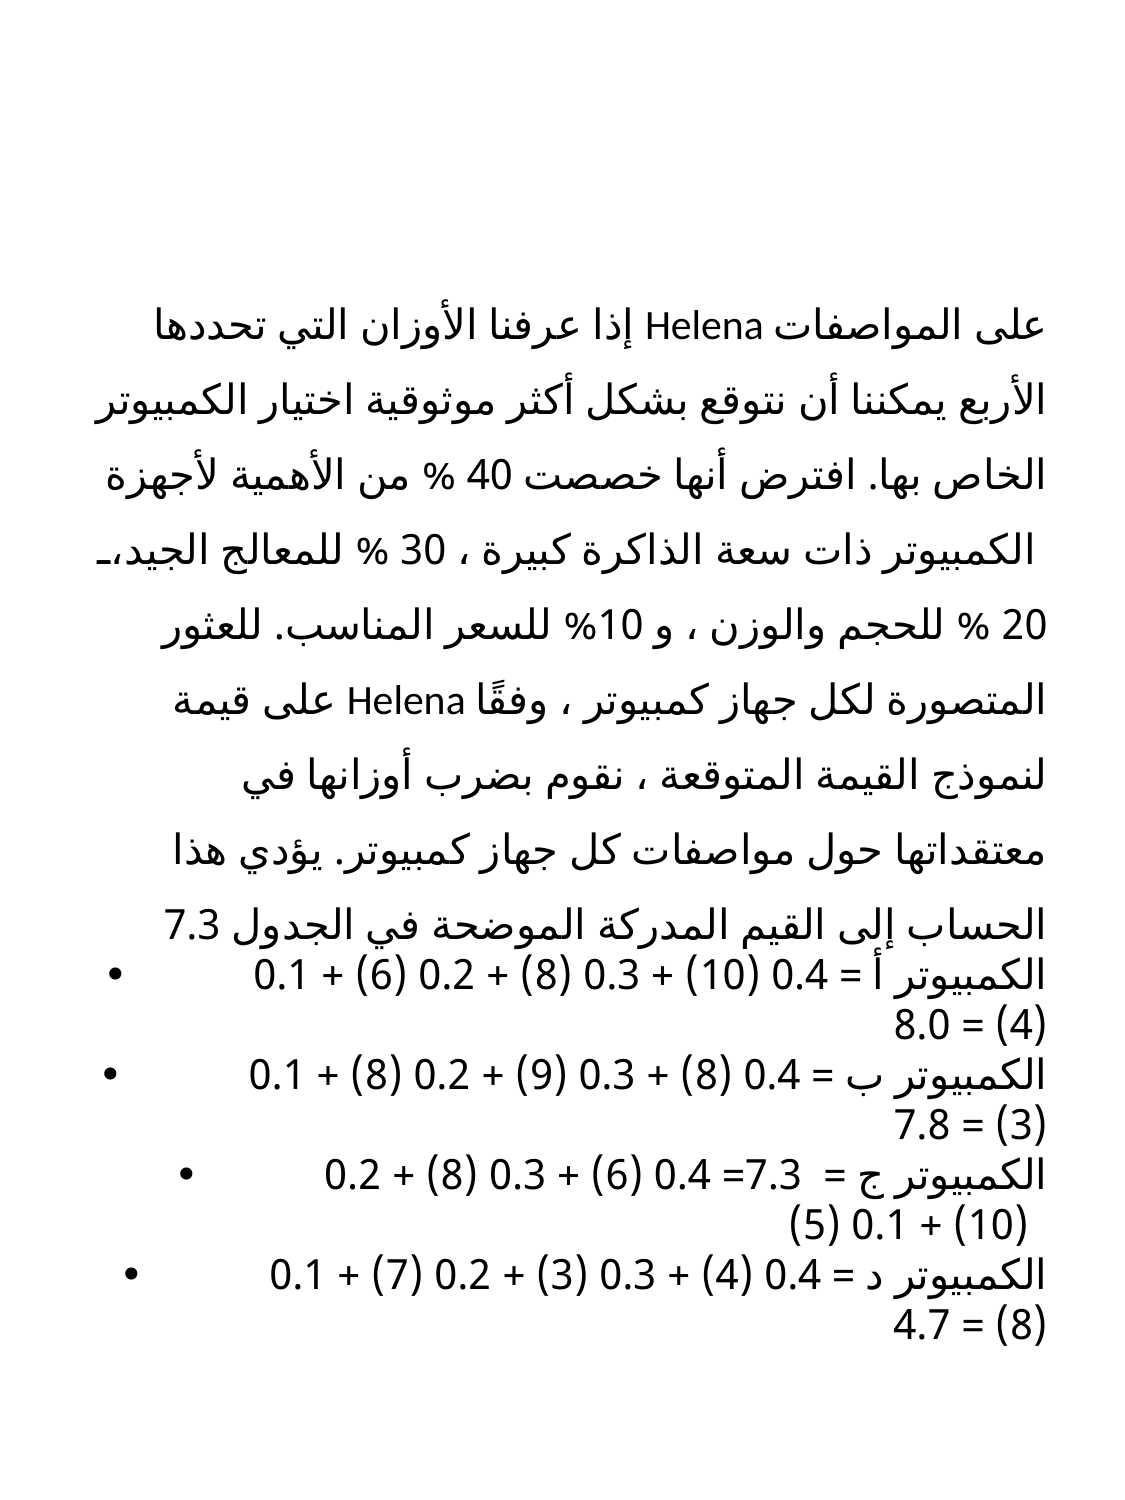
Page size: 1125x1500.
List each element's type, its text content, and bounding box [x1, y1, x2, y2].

text_box إذا عرفنا الأوزان التي تحددها Helena على المواصفات الأربع يمكننا أن نتوقع بشكل أكثر موثوقية اختيار الكمبيوتر الخاص بها. افترض أنها خصصت 40 % من الأهمية لأجهزة الكمبيوتر ذات سعة الذاكرة كبيرة ، 30 % للمعالج الجيد، 20 % للحجم والوزن ، و 10% للسعر المناسب. للعثور على قيمة Helena المتصورة لكل جهاز كمبيوتر ، وفقًا لنموذج القيمة المتوقعة ، نقوم بضرب أوزانها في معتقداتها حول مواصفات كل جهاز كمبيوتر. يؤدي هذا الحساب إلى القيم المدركة الموضحة في الجدول 7.3 • الكمبيوتر أ = 0.4 (10) + 0.3 (8) + 0.2 (6) + 0.1 (4) = 8.0 • الكمبيوتر ب = 0.4 (8) + 0.3 (9) + 0.2 (8) + 0.1 (3) = 7.8 • الكمبيوتر ج = 7.3= 0.4 (6) + 0.3 (8) + 0.2 (10) + 0.1 (5) • الكمبيوتر د = 0.4 (4) + 0.3 (3) + 0.2 (7) + 0.1 (8) = 4.7 [74, 265, 1063, 1356]
